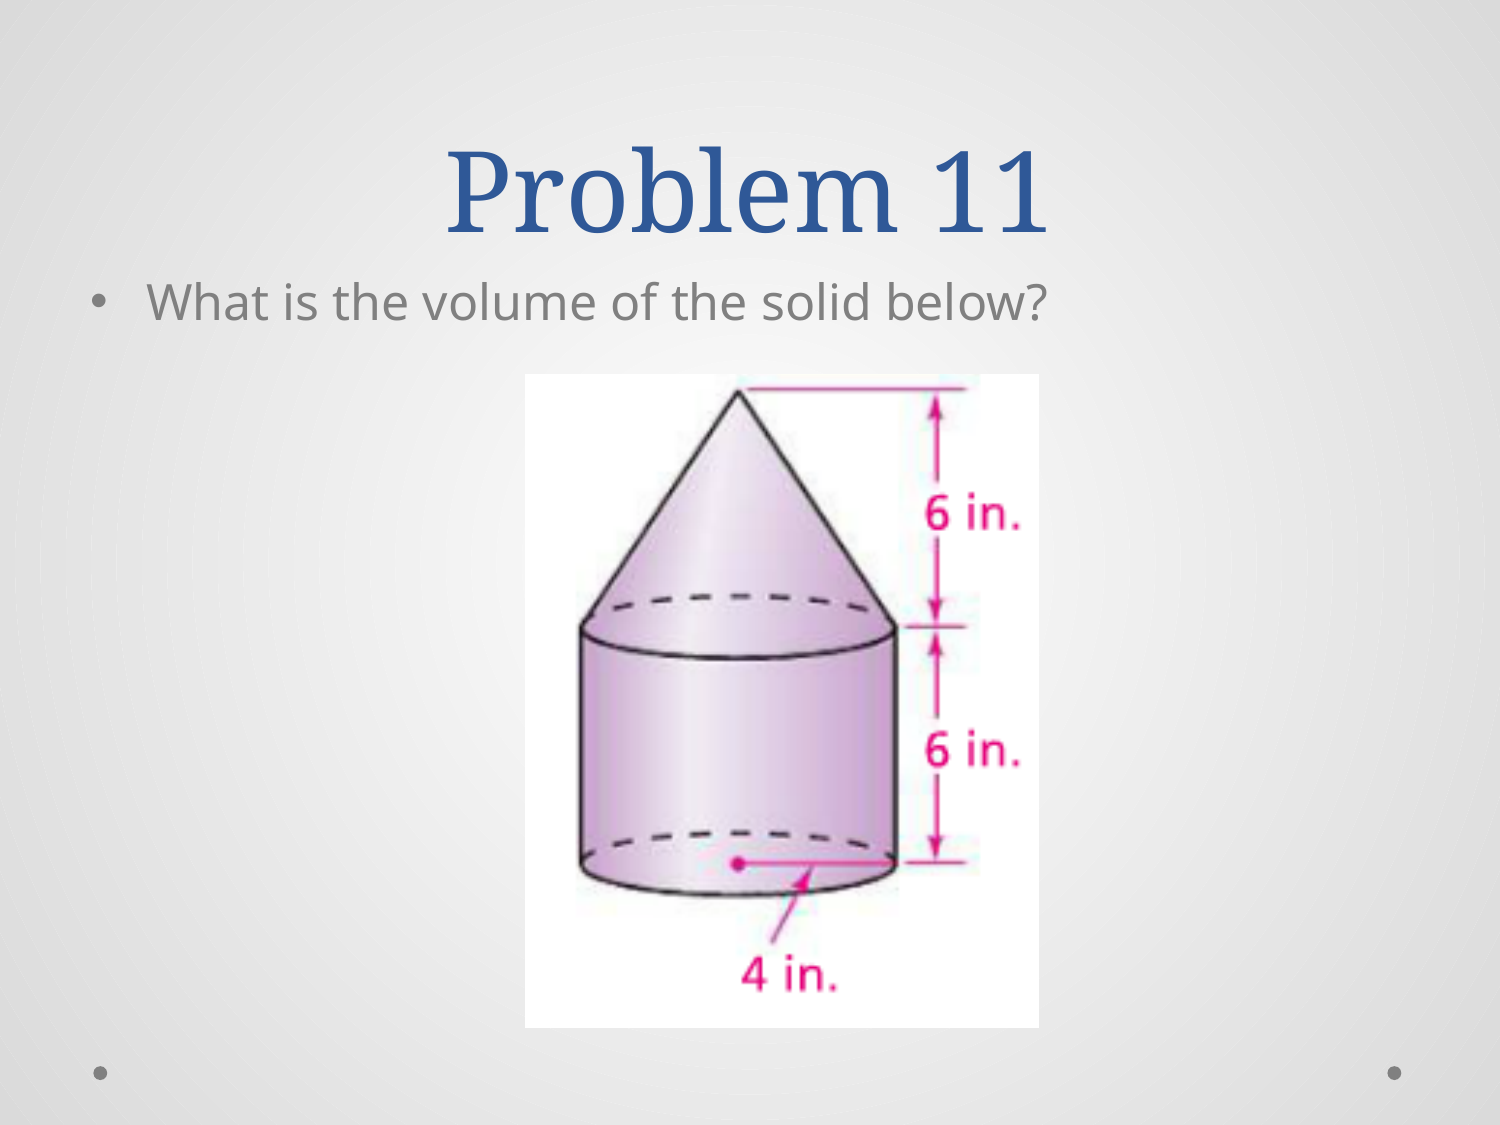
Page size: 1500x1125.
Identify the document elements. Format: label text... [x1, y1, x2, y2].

title Problem 11 [75, 0, 1425, 262]
list What is the volume of the solid below? [75, 262, 1425, 1005]
picture [524, 374, 1039, 1028]
